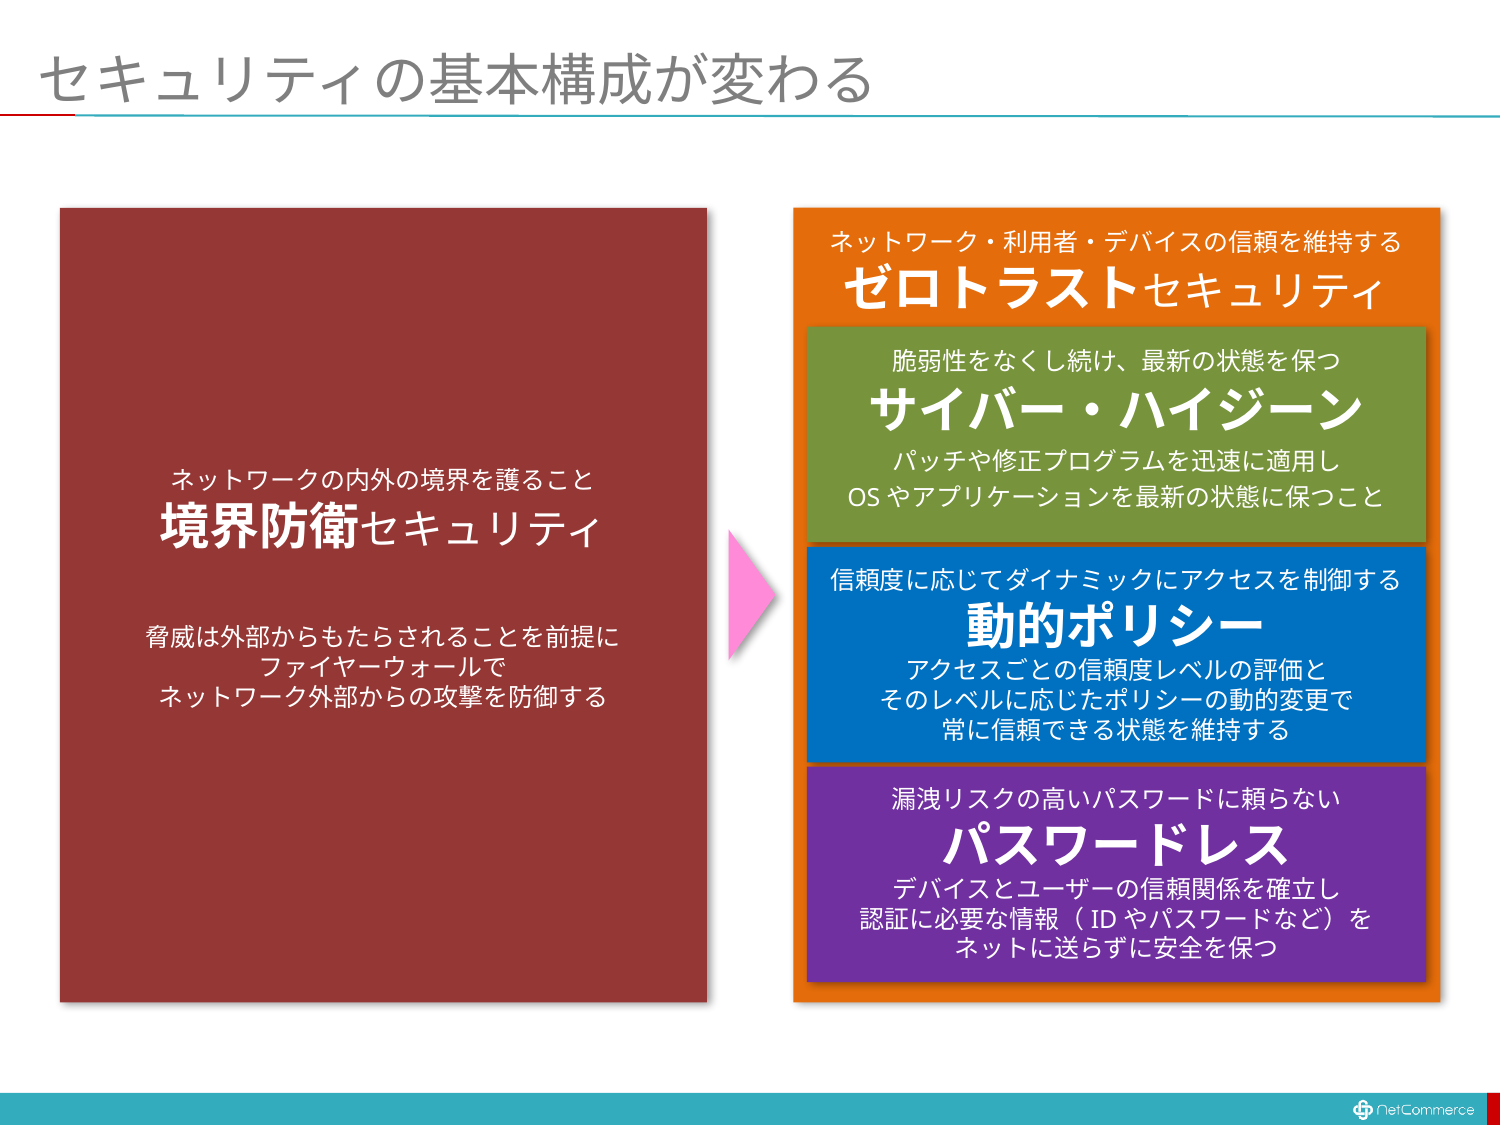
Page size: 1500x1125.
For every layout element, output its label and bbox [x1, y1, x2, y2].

title [37, 43, 1463, 112]
picture [1352, 1098, 1474, 1120]
text_box [58, 206, 709, 1005]
text_box [726, 527, 778, 663]
text_box [791, 206, 1442, 1004]
